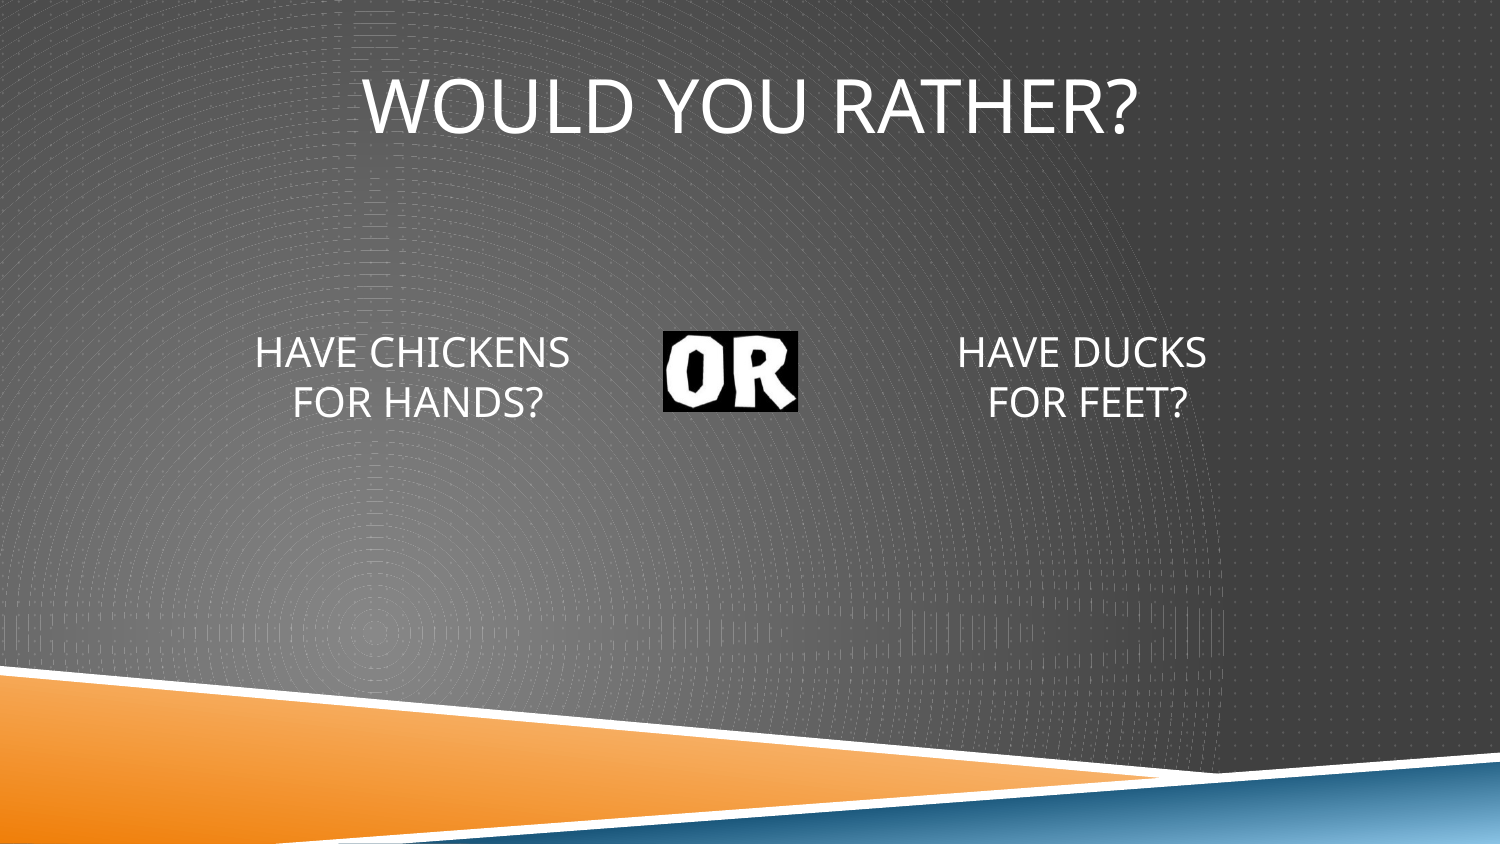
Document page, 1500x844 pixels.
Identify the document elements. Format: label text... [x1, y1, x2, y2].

picture [662, 331, 799, 412]
title Would you rather? [112, 33, 1388, 175]
list HAVE CHICKENS FOR HANDS? [112, 188, 713, 666]
list HAVE DUCKS FOR FEET? [787, 188, 1388, 666]
